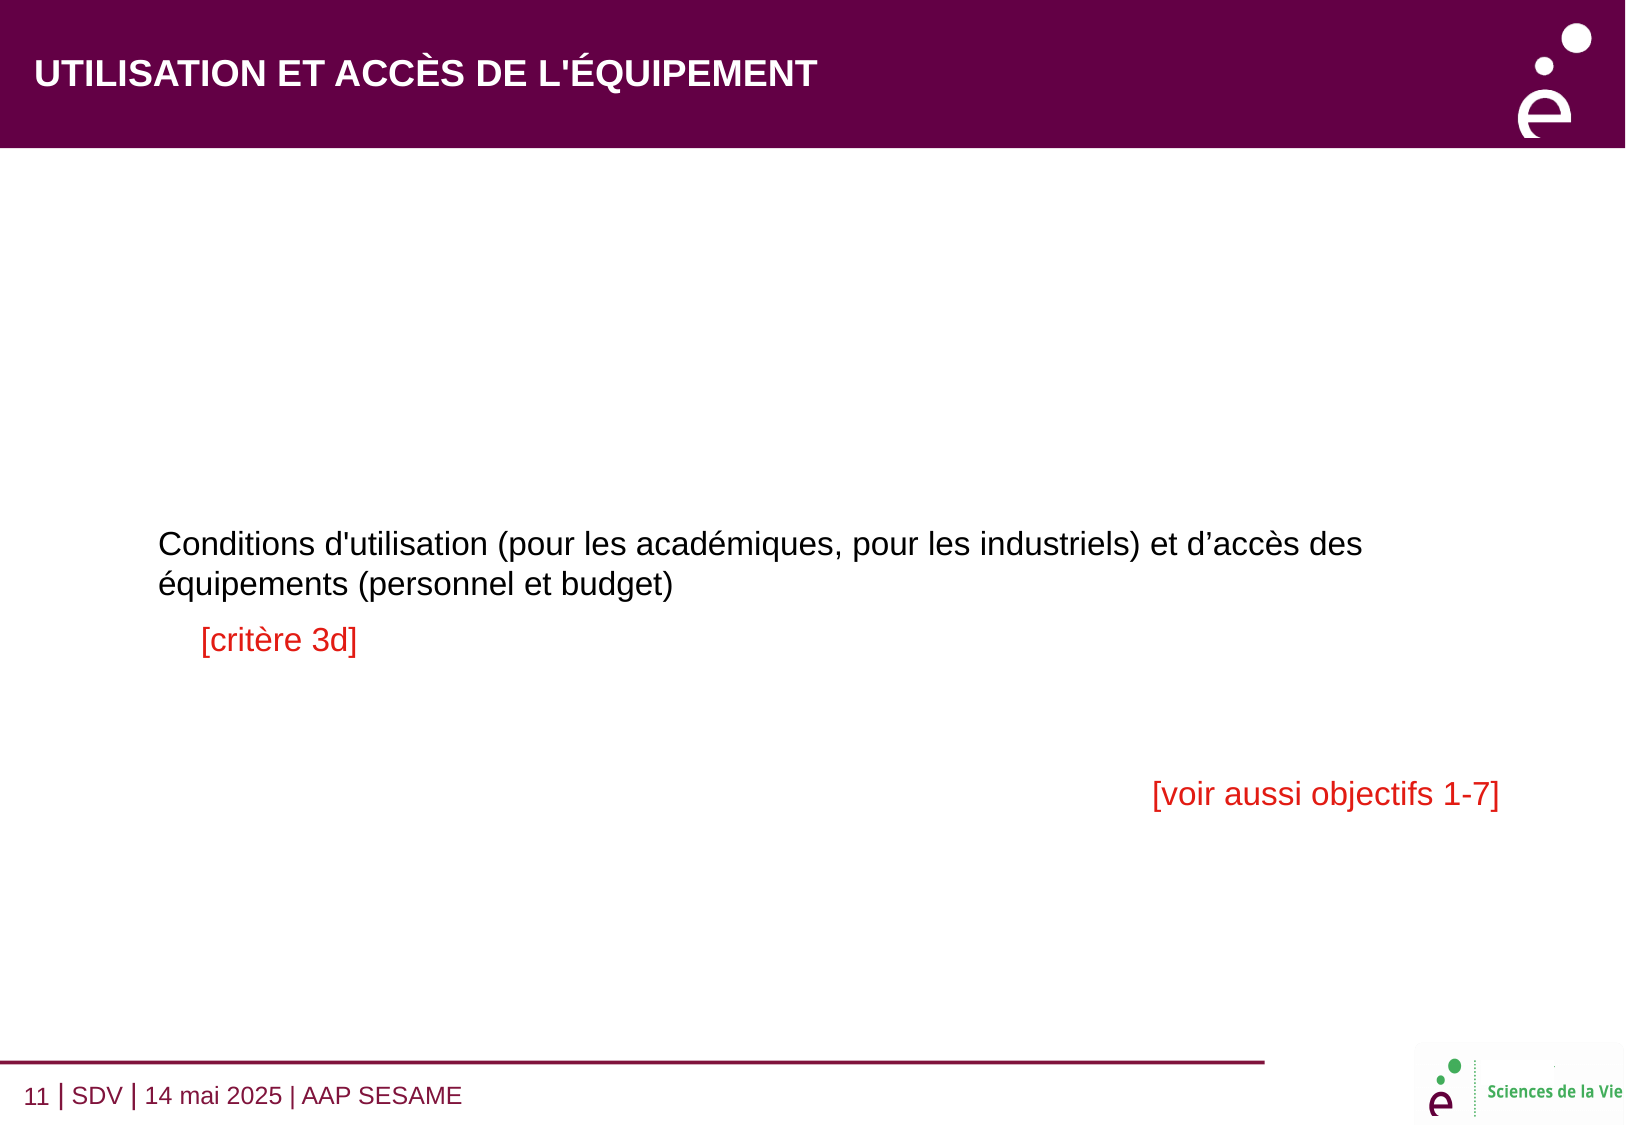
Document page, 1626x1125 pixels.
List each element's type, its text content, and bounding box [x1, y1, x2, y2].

text_box UTILISATION ET ACCÈS DE L'ÉQUIPEMENT [19, 41, 1496, 102]
text_box Conditions d'utilisation (pour les académiques, pour les industriels) et d’accès des équipements (personnel et budget) [143, 515, 1493, 610]
text_box [critère 3d] [186, 611, 374, 666]
text_box [voir aussi objectifs 1-7] [1137, 764, 1516, 820]
picture [1504, 20, 1605, 138]
